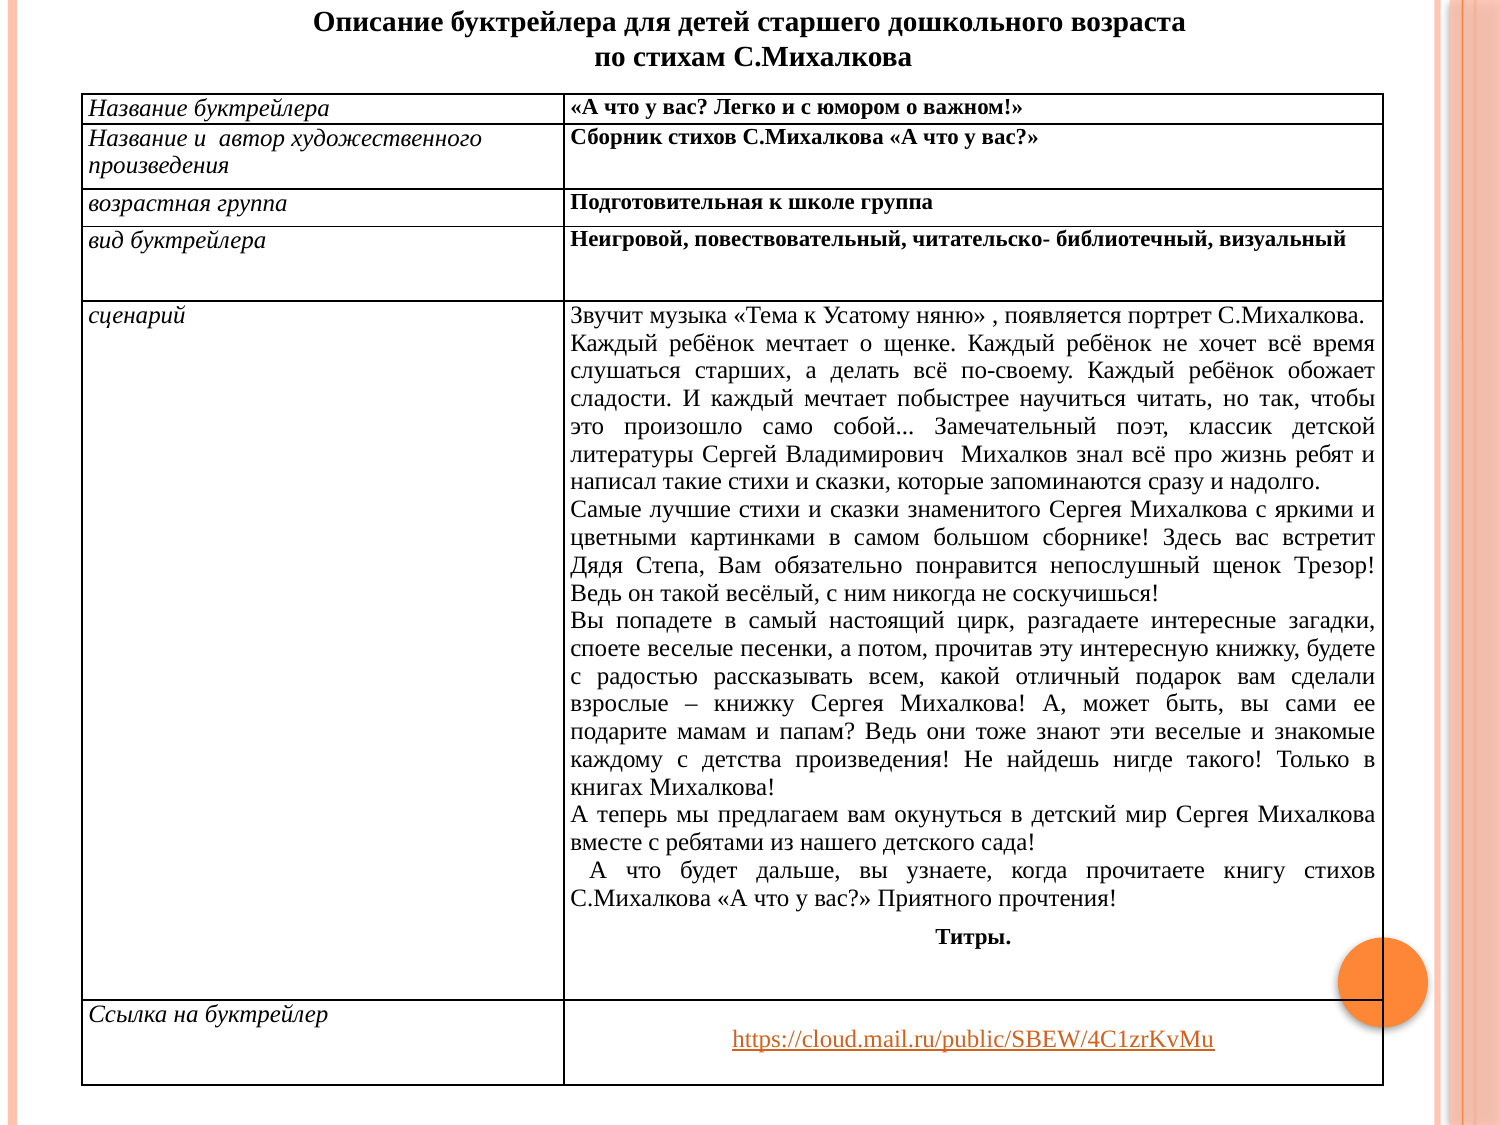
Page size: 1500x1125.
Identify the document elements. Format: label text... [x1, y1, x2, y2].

table_cell https://cloud.mail.ru/public/SBEW/4C1zrKvMu [565, 1001, 1382, 1084]
table_cell Ссылка на буктрейлер [83, 1001, 563, 1084]
table_cell Подготовительная к школе группа [565, 190, 1382, 226]
table_cell вид буктрейлера [83, 227, 563, 300]
table_header Название буктрейлера [83, 95, 563, 123]
table_cell Название и автор художественного произведения [83, 125, 563, 188]
table_cell возрастная группа [83, 190, 563, 226]
table_header «А что у вас? Легко и с юмором о важном!» [565, 95, 1382, 123]
table_cell сценарий [83, 302, 563, 999]
table_cell Неигровой, повествовательный, читательско- библиотечный, визуальный [565, 227, 1382, 300]
table_cell Сборник стихов С.Михалкова «А что у вас?» [565, 125, 1382, 188]
text_box Описание буктрейлера для детей старшего дошкольного возраста по стихам С.Михалкова [297, 0, 1203, 80]
table_cell Звучит музыка «Тема к Усатому няню» , появляется портрет С.Михалкова. Каждый ребёнок мечтает о щенке. Каждый ребёнок не хочет всё время слушаться старших, а делать всё по-своему. Каждый ребёнок обожает сладости. И каждый мечтает побыстрее научиться читать, но так, чтобы это произошло само собой... Замечательный поэт, классик детской литературы Сергей Владимирович Михалков знал всё про жизнь ребят и написал такие стихи и сказки, которые запоминаются сразу и надолго. Самые лучшие стихи и сказки знаменитого Сергея Михалкова с яркими и цветными картинками в самом большом сборнике! Здесь вас встретит Дядя Степа, Вам обязательно понравится непослушный щенок Трезор! Ведь он такой весёлый, с ним никогда не соскучишься! Вы попадете в самый настоящий цирк, разгадаете интересные загадки, споете веселые песенки, а потом, прочитав эту интересную книжку, будете с радостью рассказывать всем, какой отличный подарок вам сделали взрослые – книжку Сергея Михалкова! А, может быть, вы сами ее подарите мамам и папам? Ведь они тоже знают эти веселые и знакомые каждому с детства произведения! Не найдешь нигде такого! Только в книгах Михалкова! А теперь мы предлагаем вам окунуться в детский мир Сергея Михалкова вместе с ребятами из нашего детского сада! А что будет дальше, вы узнаете, когда прочитаете книгу стихов С.Михалкова «А что у вас?» Приятного прочтения! Титры. [565, 302, 1382, 999]
